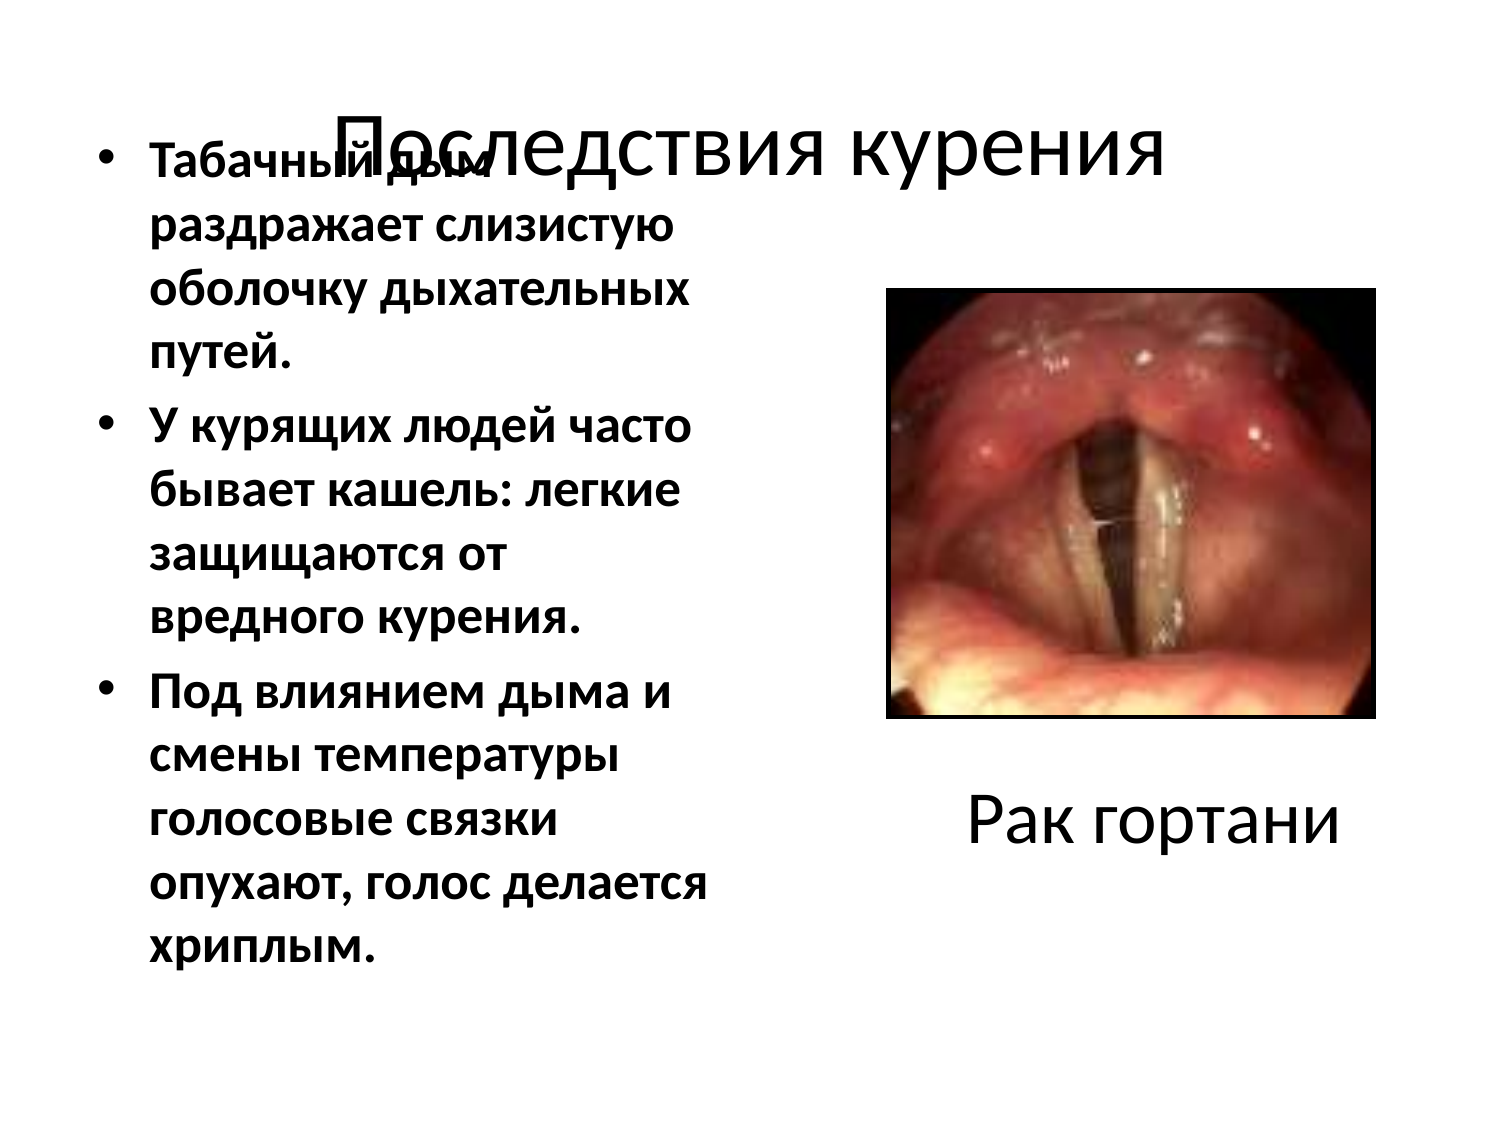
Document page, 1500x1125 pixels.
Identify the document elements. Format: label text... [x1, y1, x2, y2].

title Последствия курения [75, 45, 1425, 233]
text_box Рак гортани [951, 761, 1358, 867]
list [890, 292, 1372, 716]
list Табачный дым раздражает слизистую оболочку дыхательных путей. У курящих людей часто бывает кашель: легкие защищаются от вредного курения. Под влиянием дыма и смены температуры голосовые связки опухают, голос делается хриплым. [82, 117, 745, 1020]
